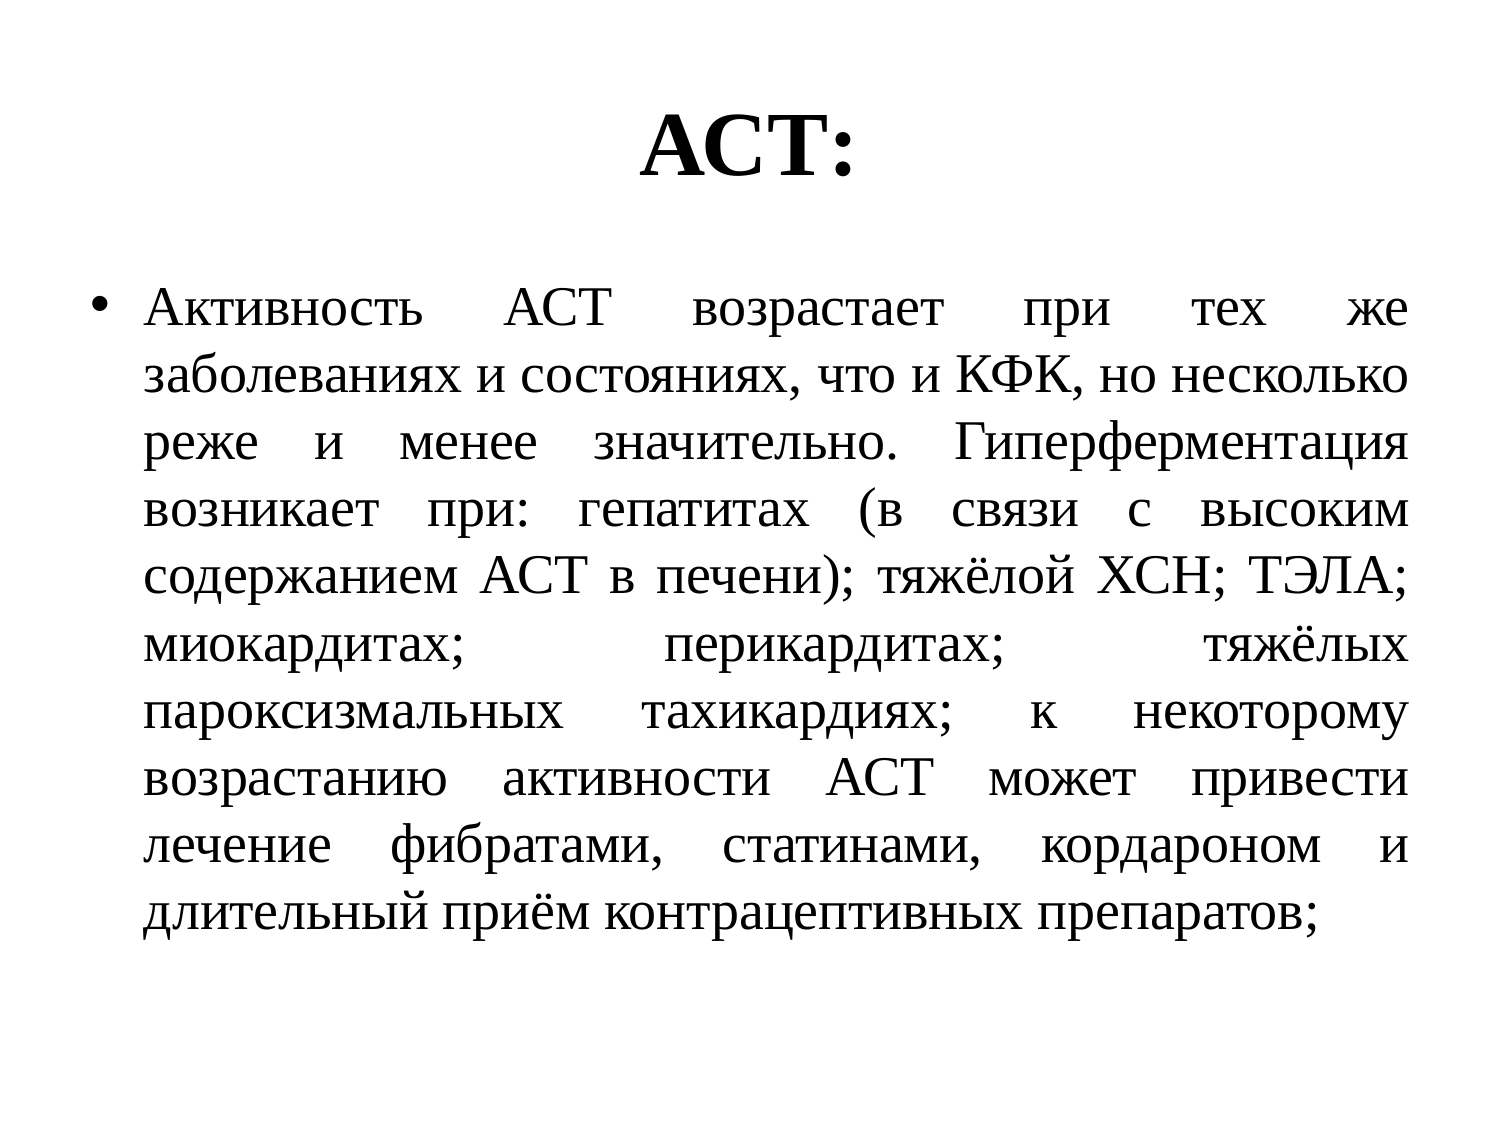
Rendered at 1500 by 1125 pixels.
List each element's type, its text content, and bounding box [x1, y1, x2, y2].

title АСТ: [75, 45, 1425, 233]
list Активность АСТ возрастает при тех же заболеваниях и состояниях, что и КФК, но несколько реже и менее значительно. Гиперферментация возникает при: гепатитах (в связи с высоким содержанием АСТ в печени); тяжёлой ХСН; ТЭЛА; миокардитах; перикардитах; тяжёлых пароксизмальных тахикардиях; к некоторому возрастанию активности АСТ может привести лечение фибратами, статинами, кордароном и длительный приём контрацептивных препаратов; [75, 262, 1425, 1005]
